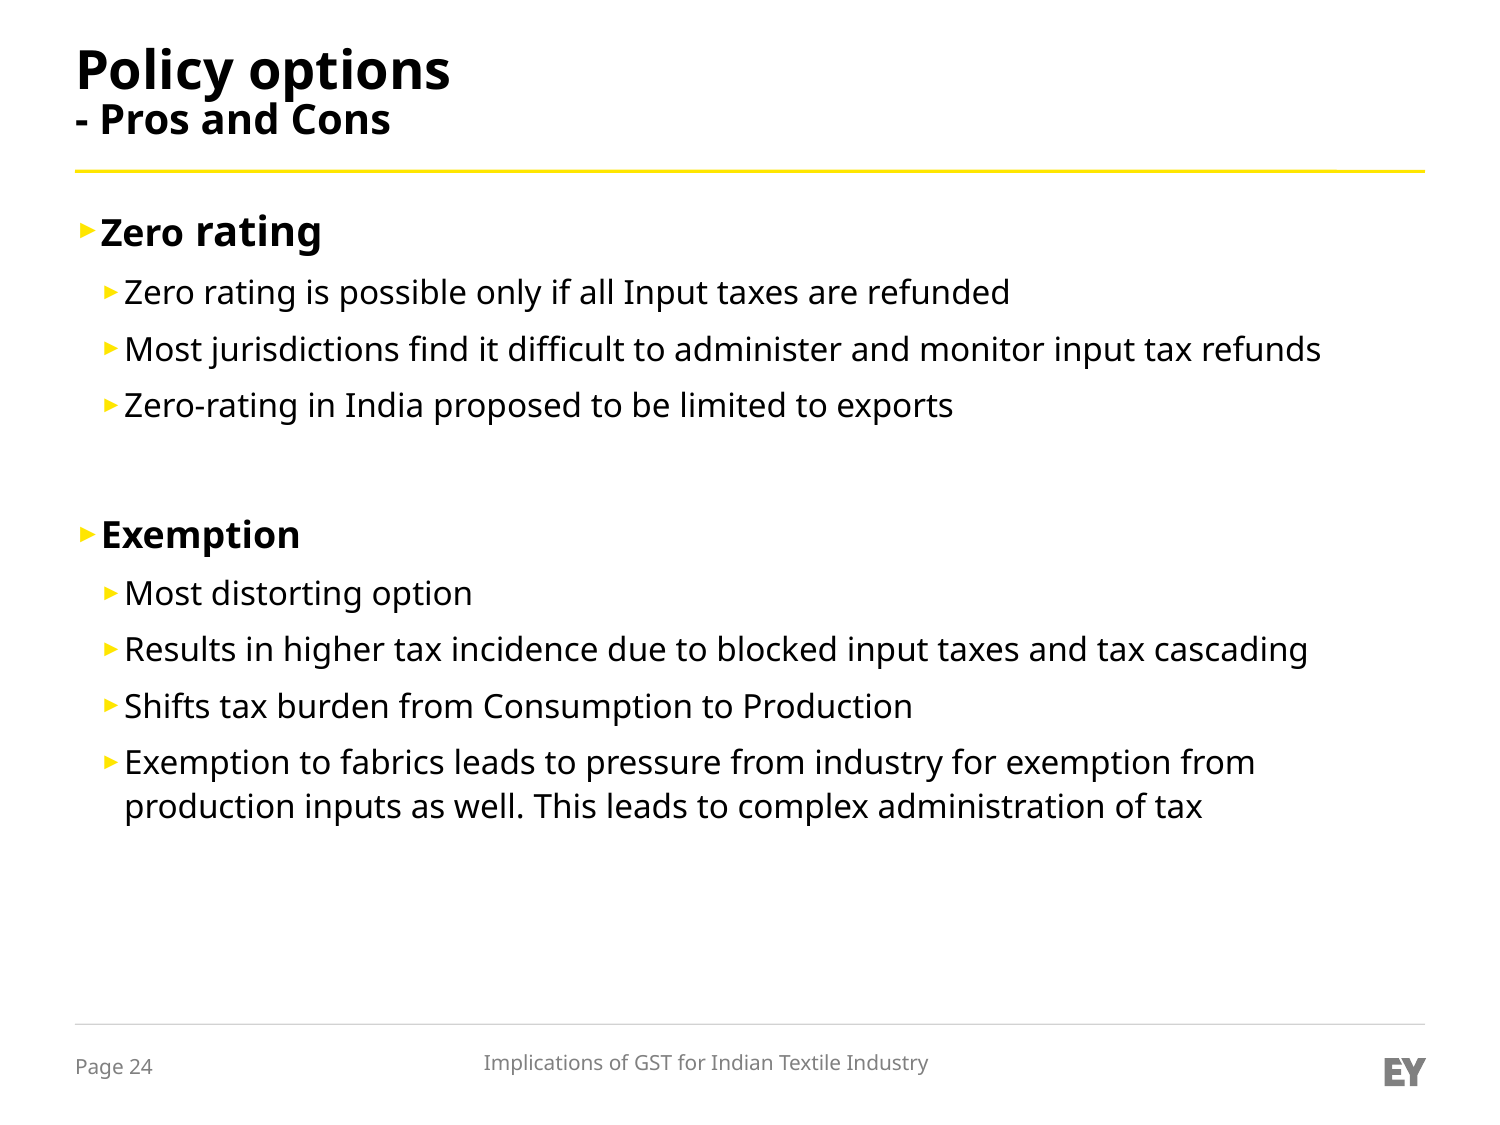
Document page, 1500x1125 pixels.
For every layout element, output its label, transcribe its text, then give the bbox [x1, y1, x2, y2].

title Policy options - Pros and Cons [75, 45, 1425, 173]
list Zero rating Zero rating is possible only if all Input taxes are refunded Most jurisdictions find it difficult to administer and monitor input tax refunds Zero-rating in India proposed to be limited to exports Exemption Most distorting option Results in higher tax incidence due to blocked input taxes and tax cascading Shifts tax burden from Consumption to Production Exemption to fabrics leads to pressure from industry for exemption from production inputs as well. This leads to complex administration of tax [75, 200, 1425, 971]
footer Implications of GST for Indian Textile Industry [424, 1050, 988, 1084]
